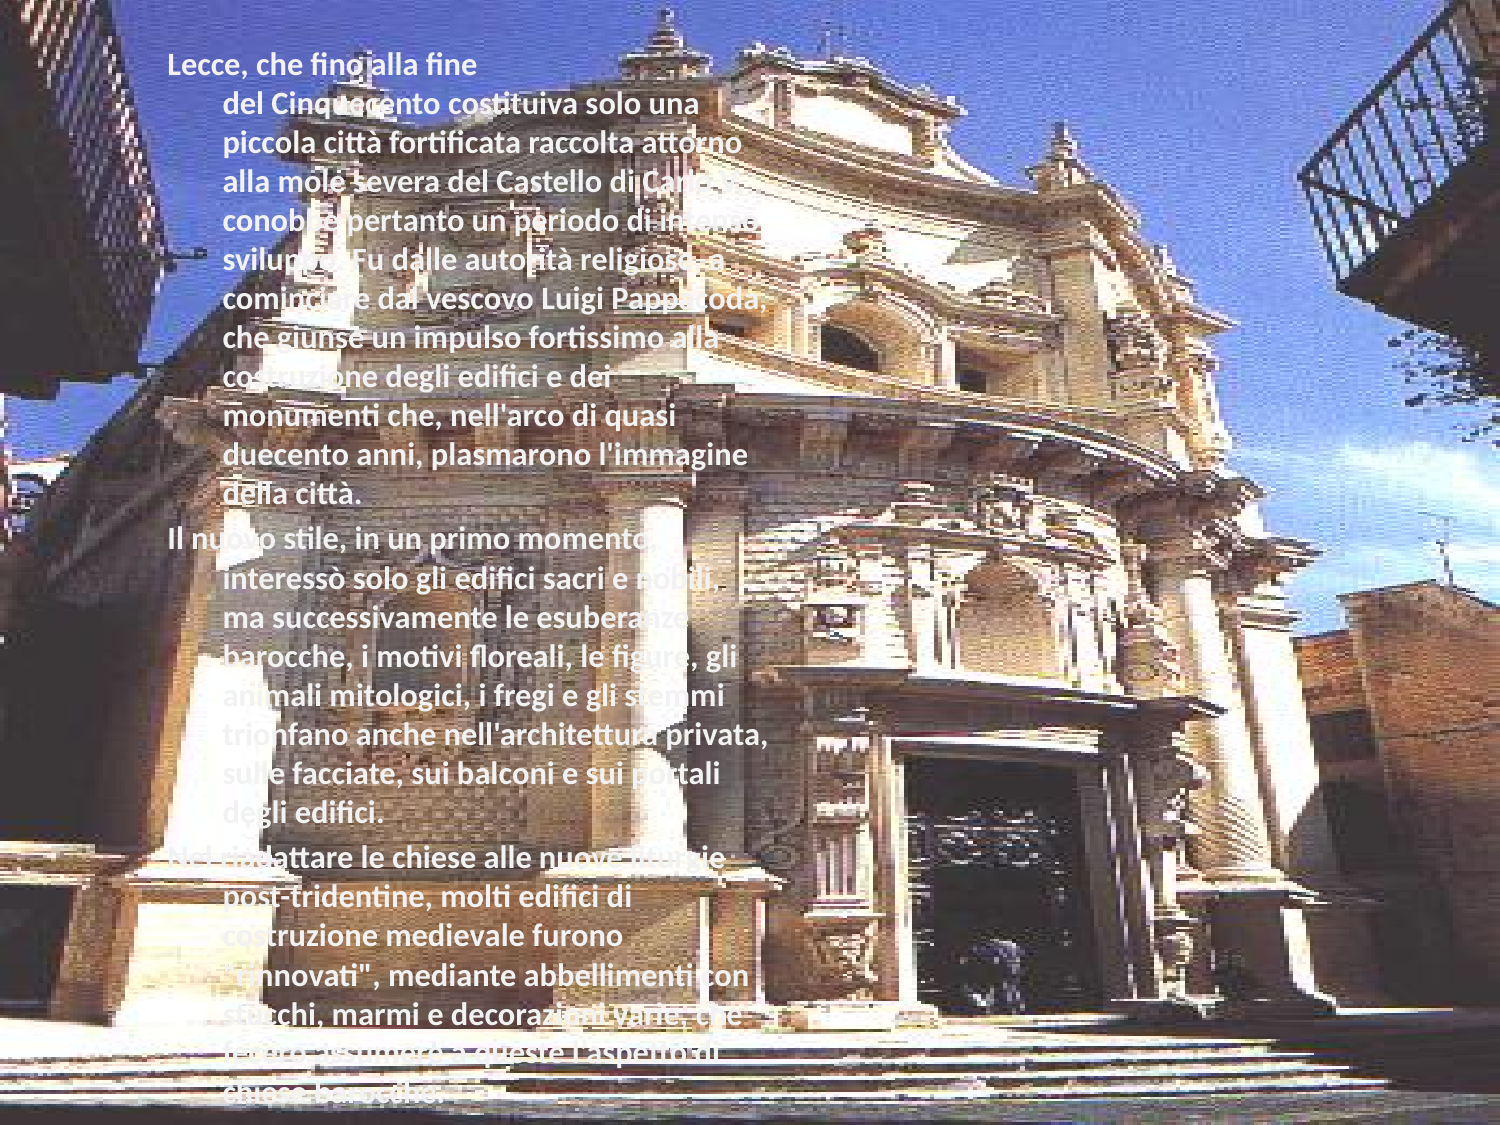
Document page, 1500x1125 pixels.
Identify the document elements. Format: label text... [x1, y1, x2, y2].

picture [0, 0, 1500, 1125]
list Lecce, che fino alla fine del Cinquecento costituiva solo una piccola città fortificata raccolta attorno alla mole severa del Castello di Carlo V, conobbe pertanto un periodo di intenso sviluppo. Fu dalle autorità religiose, a cominciare dal vescovo Luigi Pappacoda, che giunse un impulso fortissimo alla costruzione degli edifici e dei monumenti che, nell'arco di quasi duecento anni, plasmarono l'immagine della città. Il nuovo stile, in un primo momento, interessò solo gli edifici sacri e nobili, ma successivamente le esuberanze barocche, i motivi floreali, le figure, gli animali mitologici, i fregi e gli stemmi trionfano anche nell'architettura privata, sulle facciate, sui balconi e sui portali degli edifici. Nel riadattare le chiese alle nuove liturgie post-tridentine, molti edifici di costruzione medievale furono "rinnovati", mediante abbellimenti con stucchi, marmi e decorazioni varie, che fecero assumere a queste l’aspetto di chiese barocche. [152, 35, 786, 1125]
